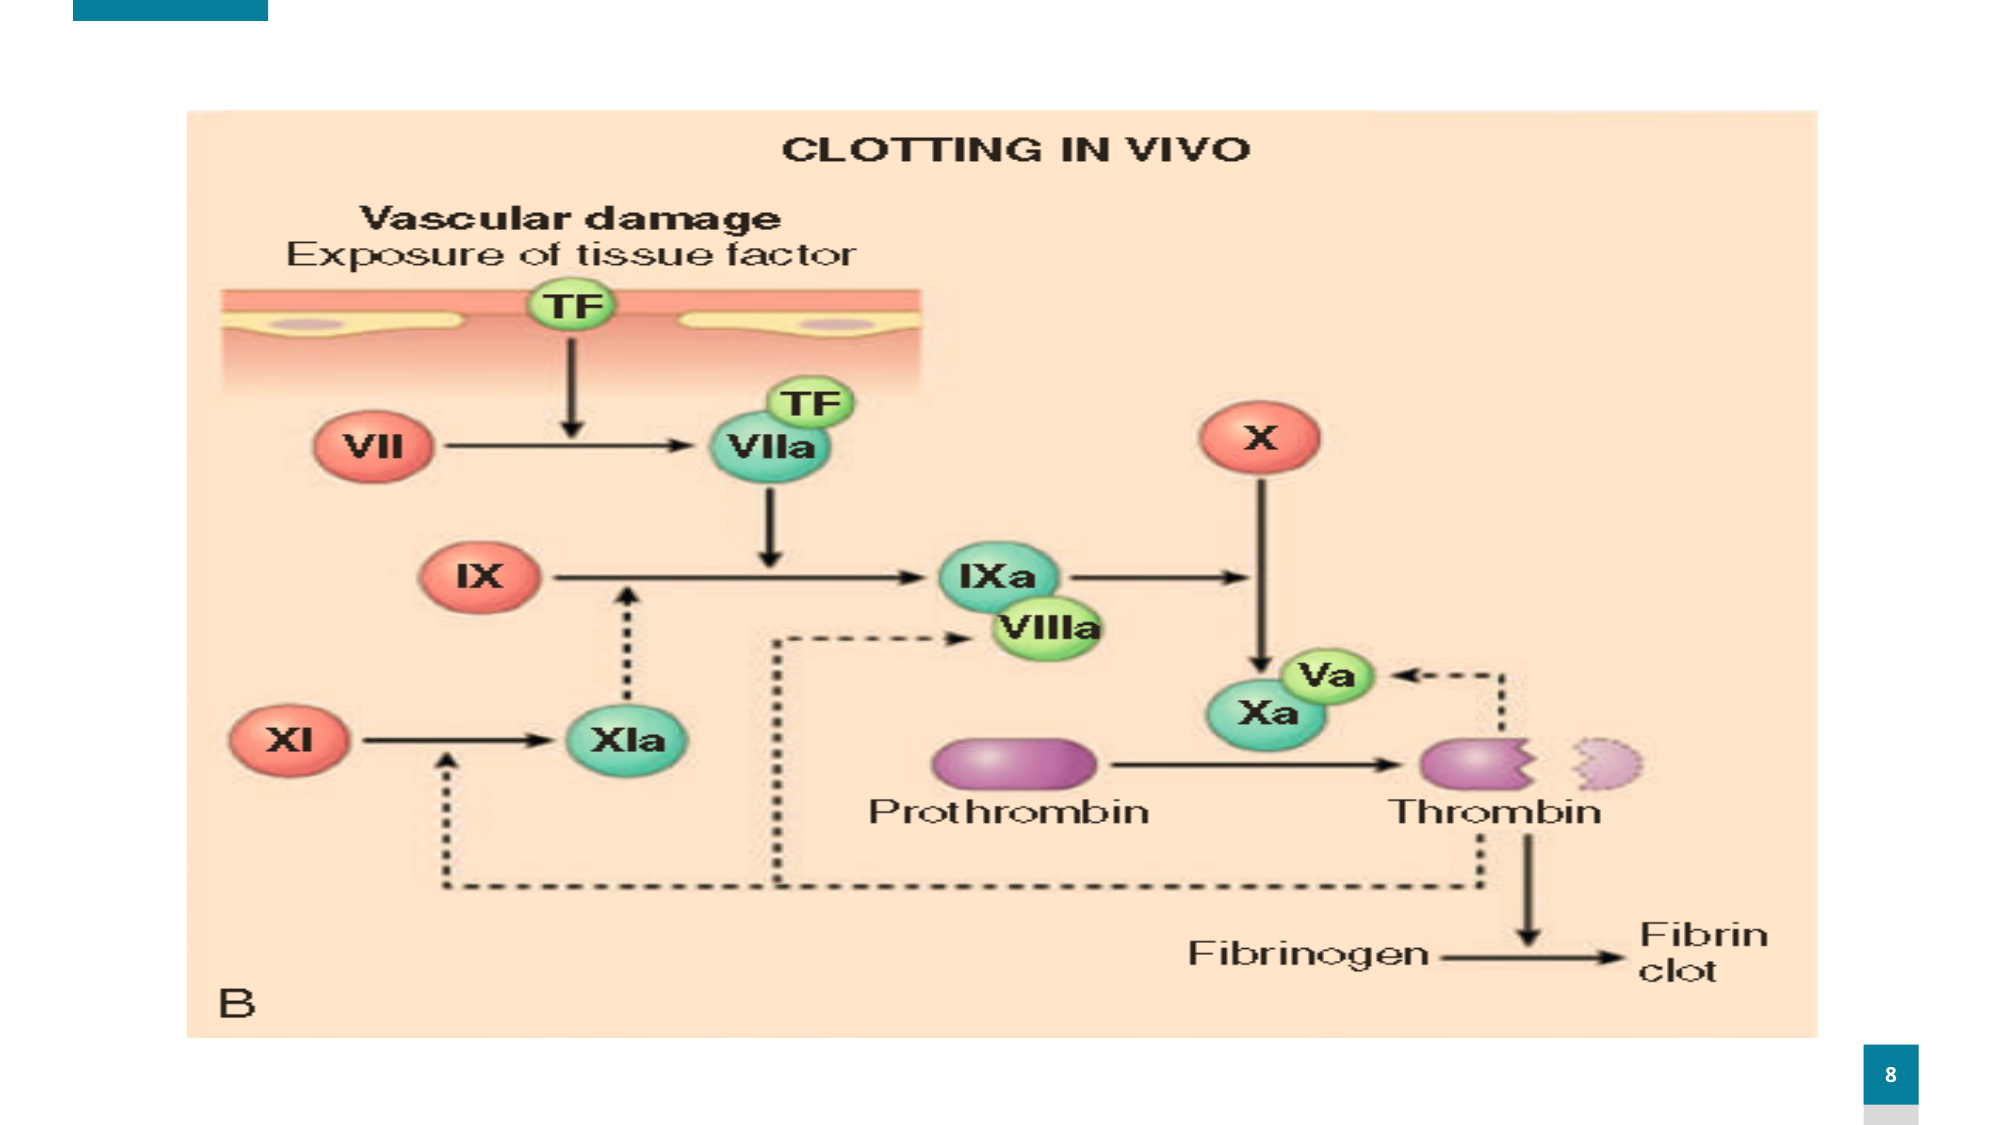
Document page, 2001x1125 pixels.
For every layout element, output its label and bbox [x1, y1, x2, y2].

picture [186, 110, 1824, 1038]
